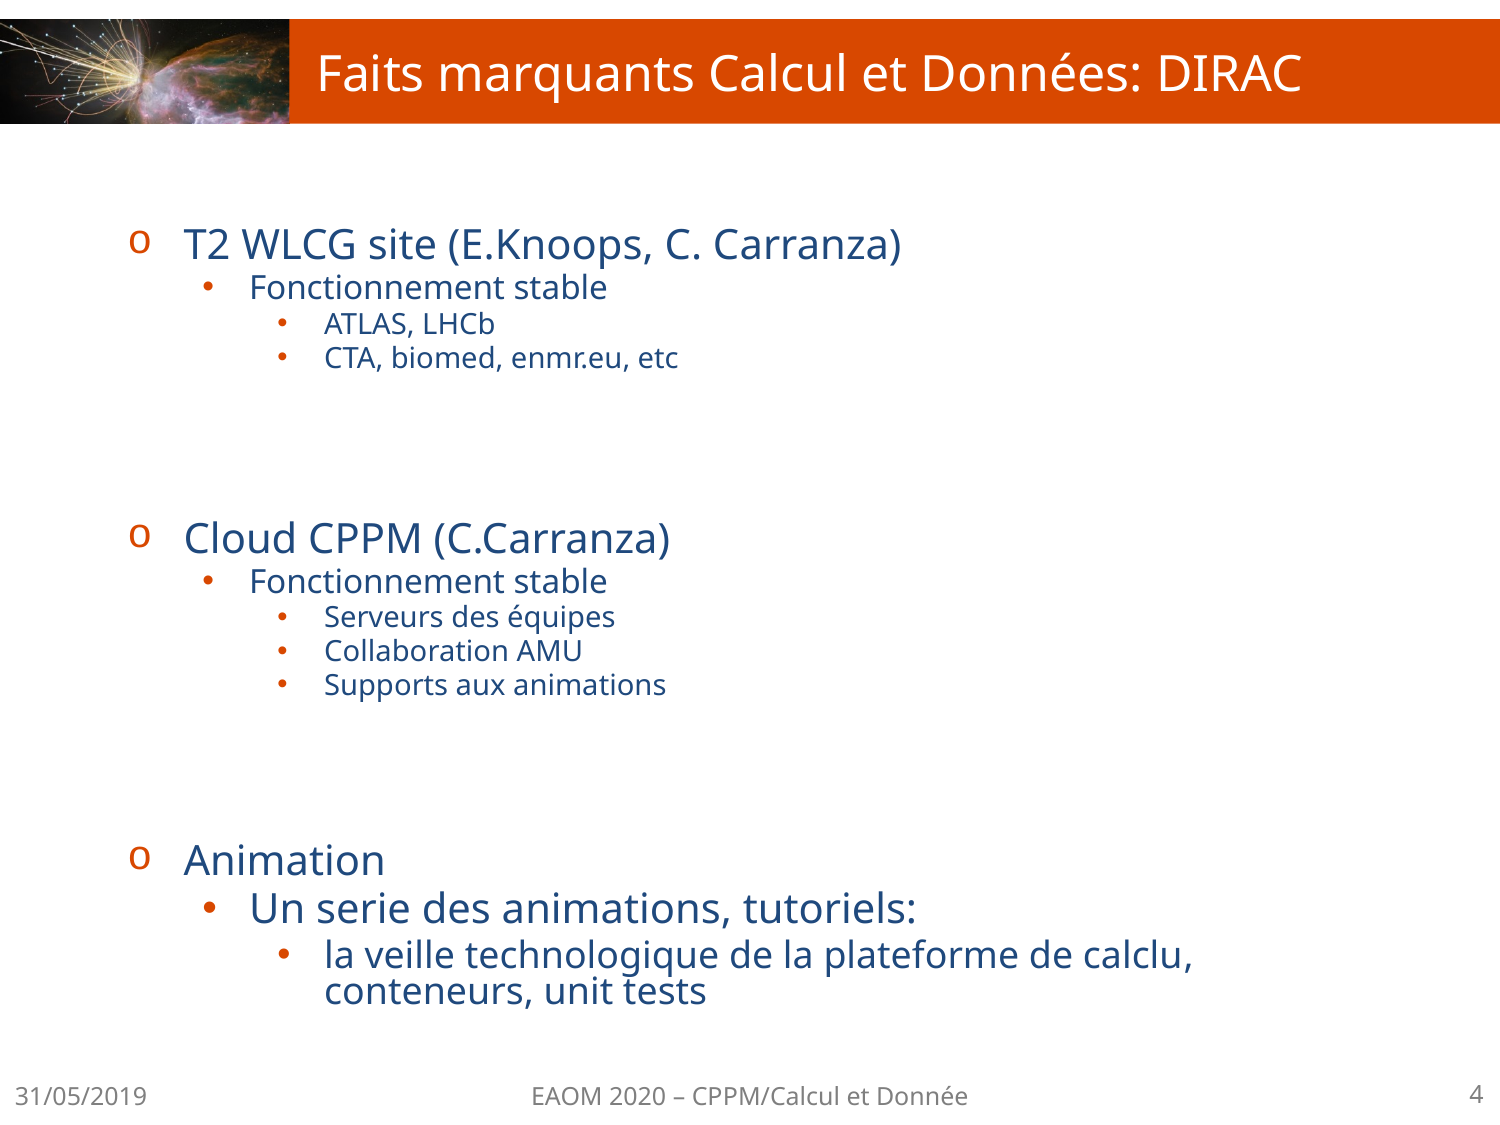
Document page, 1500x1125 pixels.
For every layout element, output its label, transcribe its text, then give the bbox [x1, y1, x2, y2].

list T2 WLCG site (E.Knoops, C. Carranza) Fonctionnement stable ATLAS, LHCb CTA, biomed, enmr.eu, etc Cloud CPPM (C.Carranza) Fonctionnement stable Serveurs des équipes Collaboration AMU Supports aux animations Animation Un serie des animations, tutoriels: la veille technologique de la plateforme de calclu, conteneurs, unit tests [112, 220, 1400, 1047]
picture [0, 19, 289, 124]
title Faits marquants Calcul et Données: DIRAC [301, 19, 1500, 124]
